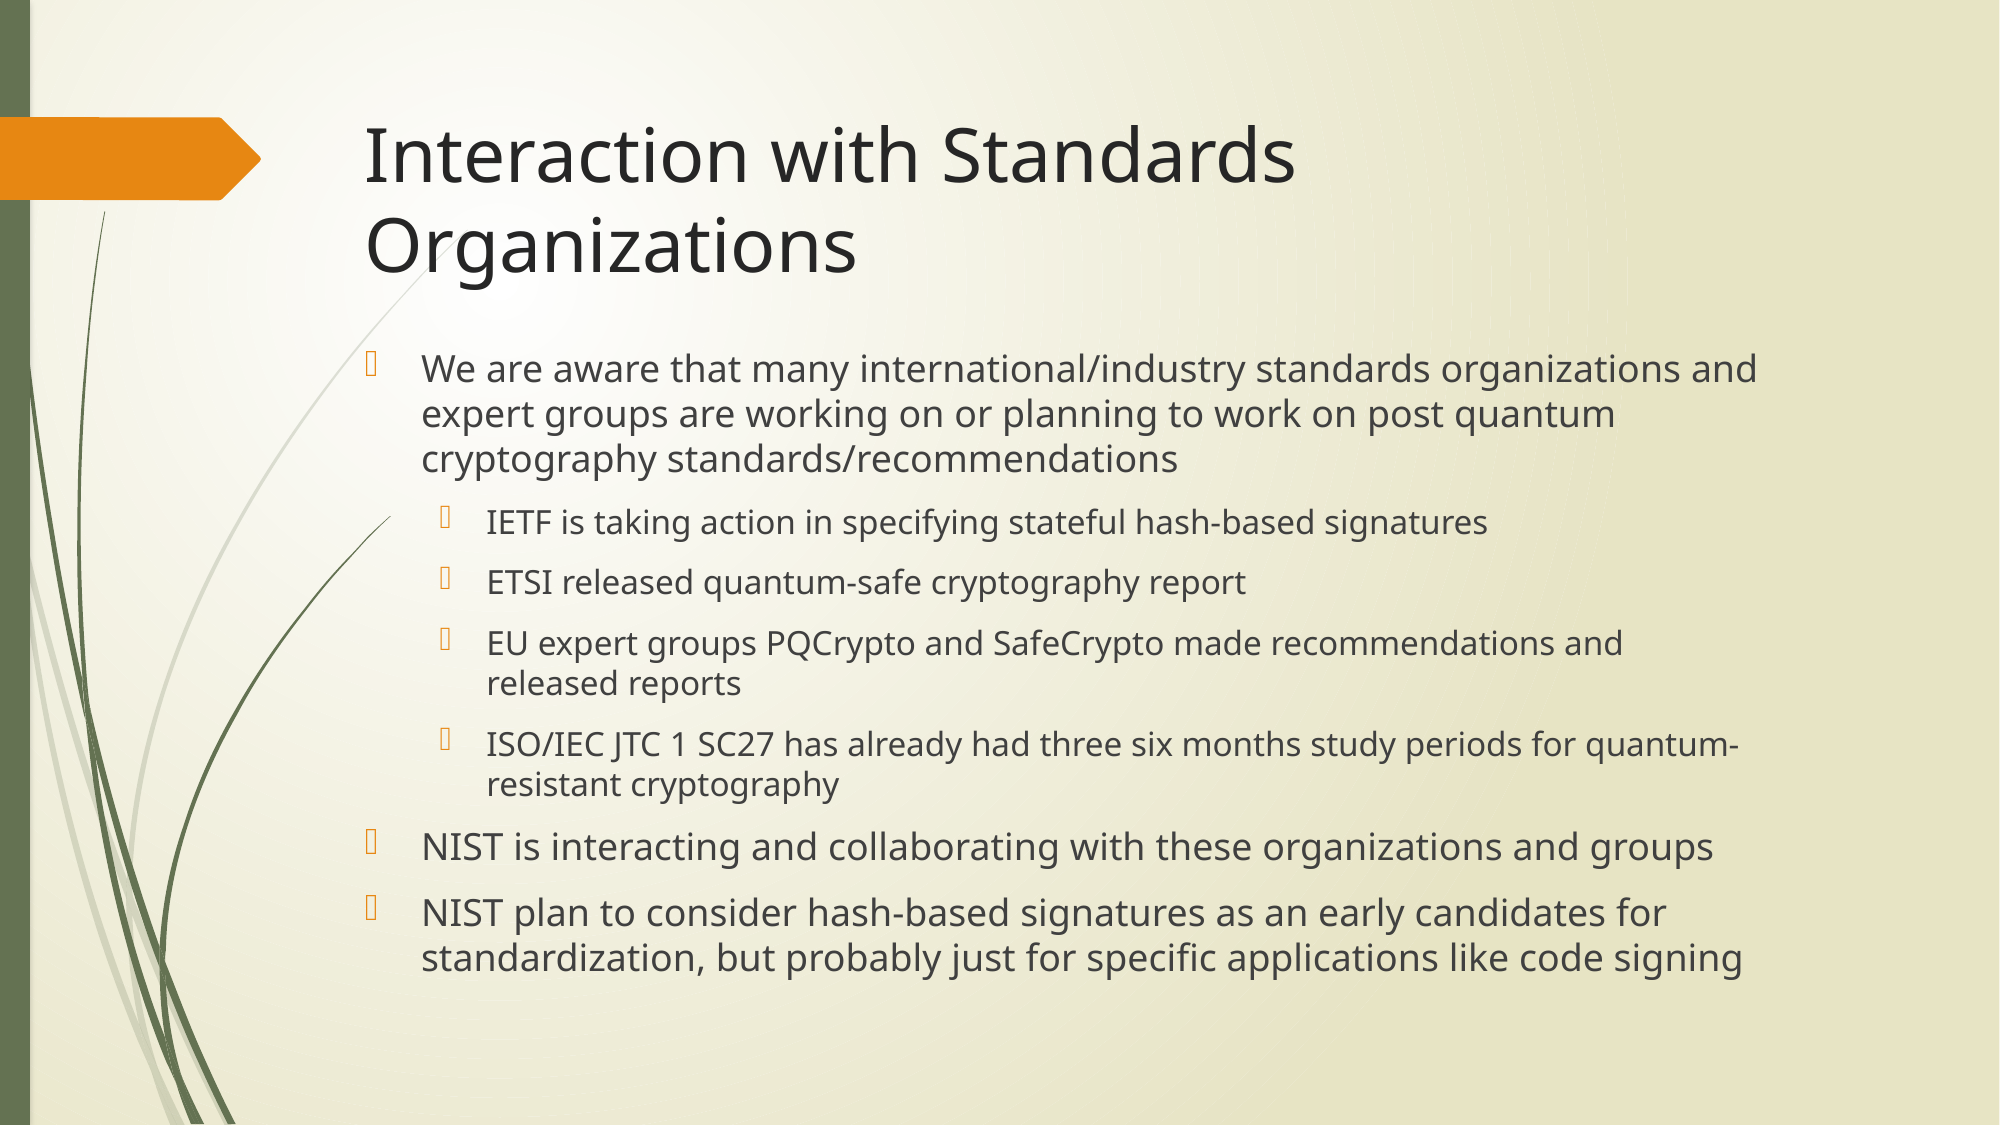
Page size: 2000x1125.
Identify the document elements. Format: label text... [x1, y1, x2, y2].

list We are aware that many international/industry standards organizations and expert groups are working on or planning to work on post quantum cryptography standards/recommendations IETF is taking action in specifying stateful hash-based signatures ETSI released quantum-safe cryptography report EU expert groups PQCrypto and SafeCrypto made recommendations and released reports ISO/IEC JTC 1 SC27 has already had three six months study periods for quantum-resistant cryptography NIST is interacting and collaborating with these organizations and groups NIST plan to consider hash-based signatures as an early candidates for standardization, but probably just for specific applications like code signing [349, 337, 1775, 1075]
title Interaction with Standards Organizations [349, 99, 1812, 311]
